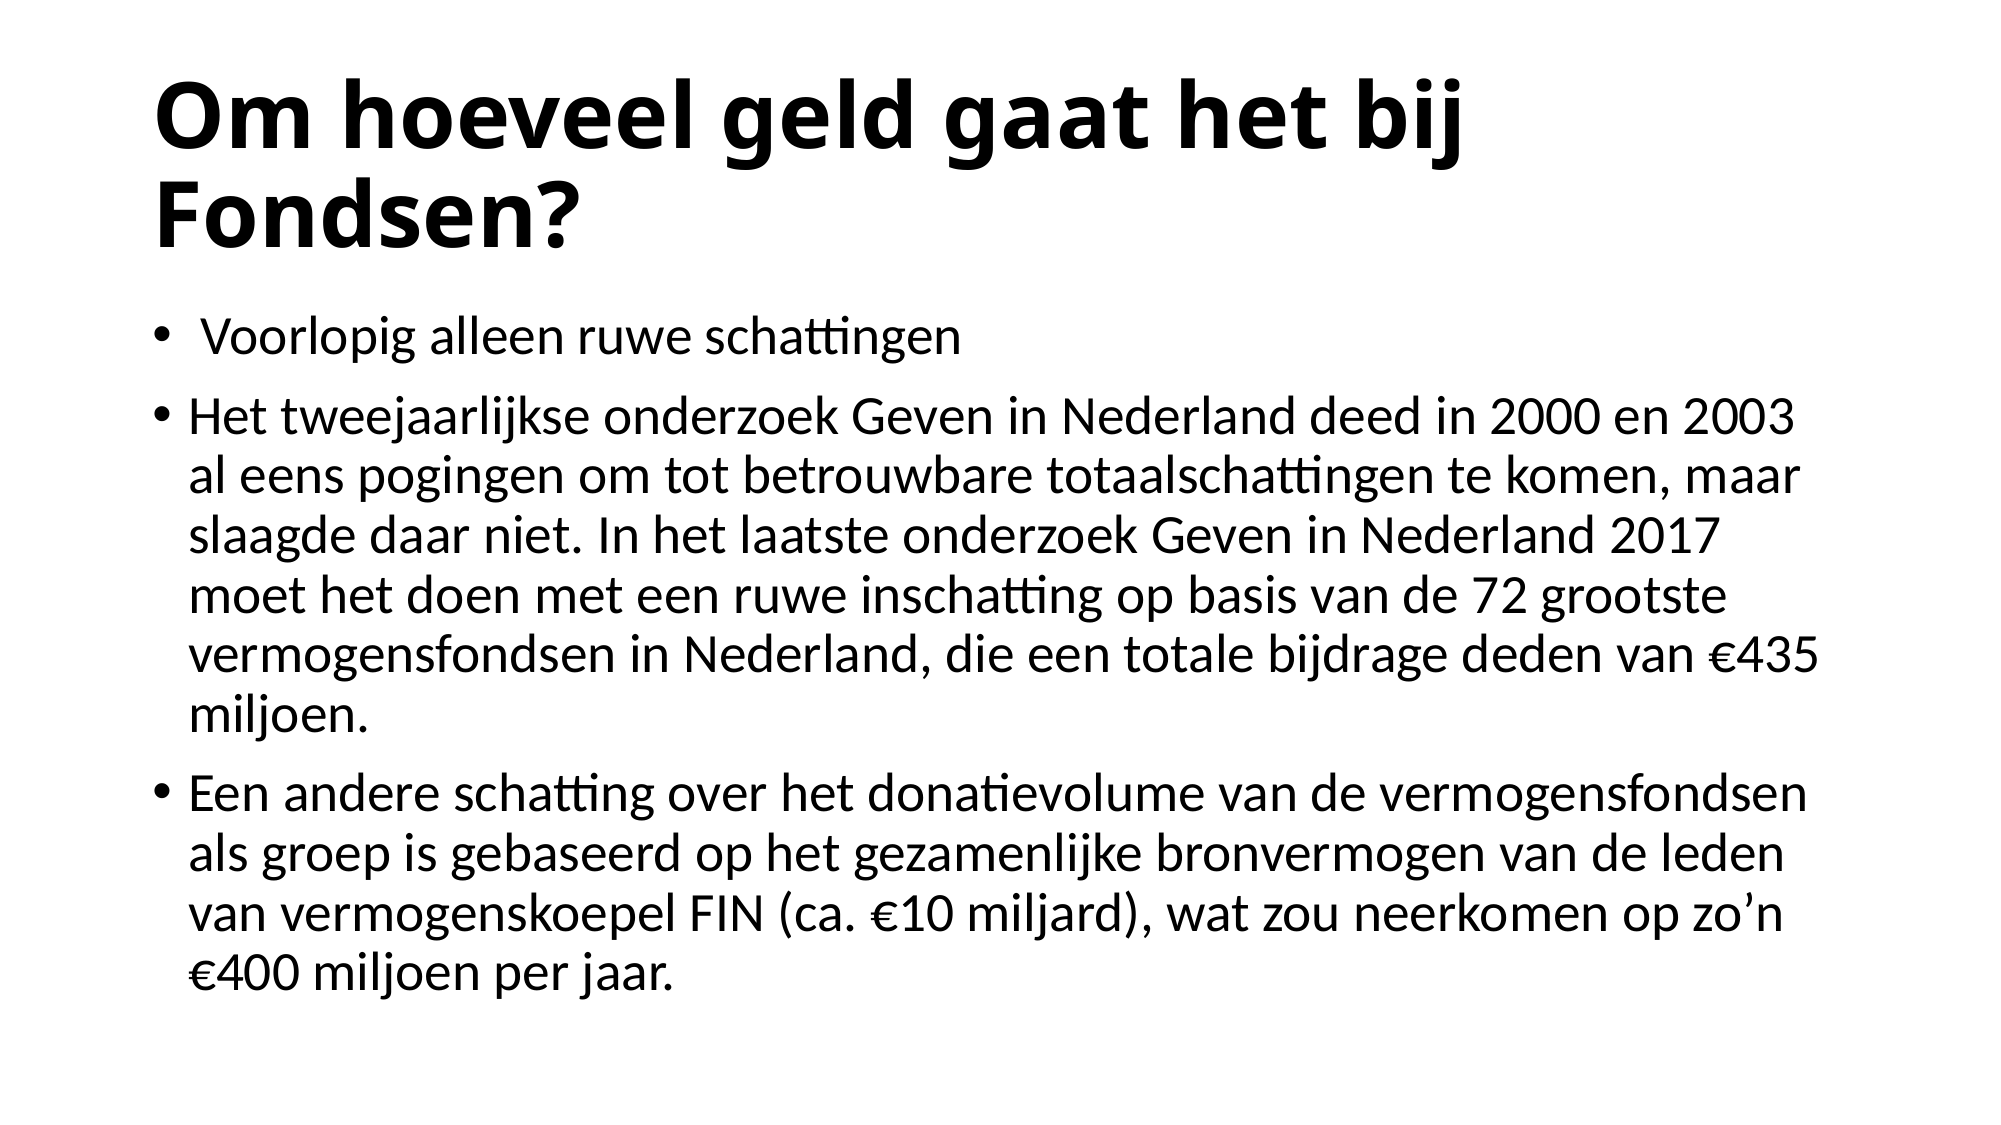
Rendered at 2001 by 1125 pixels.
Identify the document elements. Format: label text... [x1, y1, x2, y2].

title Om hoeveel geld gaat het bij Fondsen? [137, 59, 1863, 278]
list Voorlopig alleen ruwe schattingen Het tweejaarlijkse onderzoek Geven in Nederland deed in 2000 en 2003 al eens pogingen om tot betrouwbare totaalschattingen te komen, maar slaagde daar niet. In het laatste onderzoek Geven in Nederland 2017 moet het doen met een ruwe inschatting op basis van de 72 grootste vermogensfondsen in Nederland, die een totale bijdrage deden van €435 miljoen. Een andere schatting over het donatievolume van de vermogensfondsen als groep is gebaseerd op het gezamenlijke bronvermogen van de leden van vermogenskoepel FIN (ca. €10 miljard), wat zou neerkomen op zo’n €400 miljoen per jaar. [137, 299, 1863, 1014]
